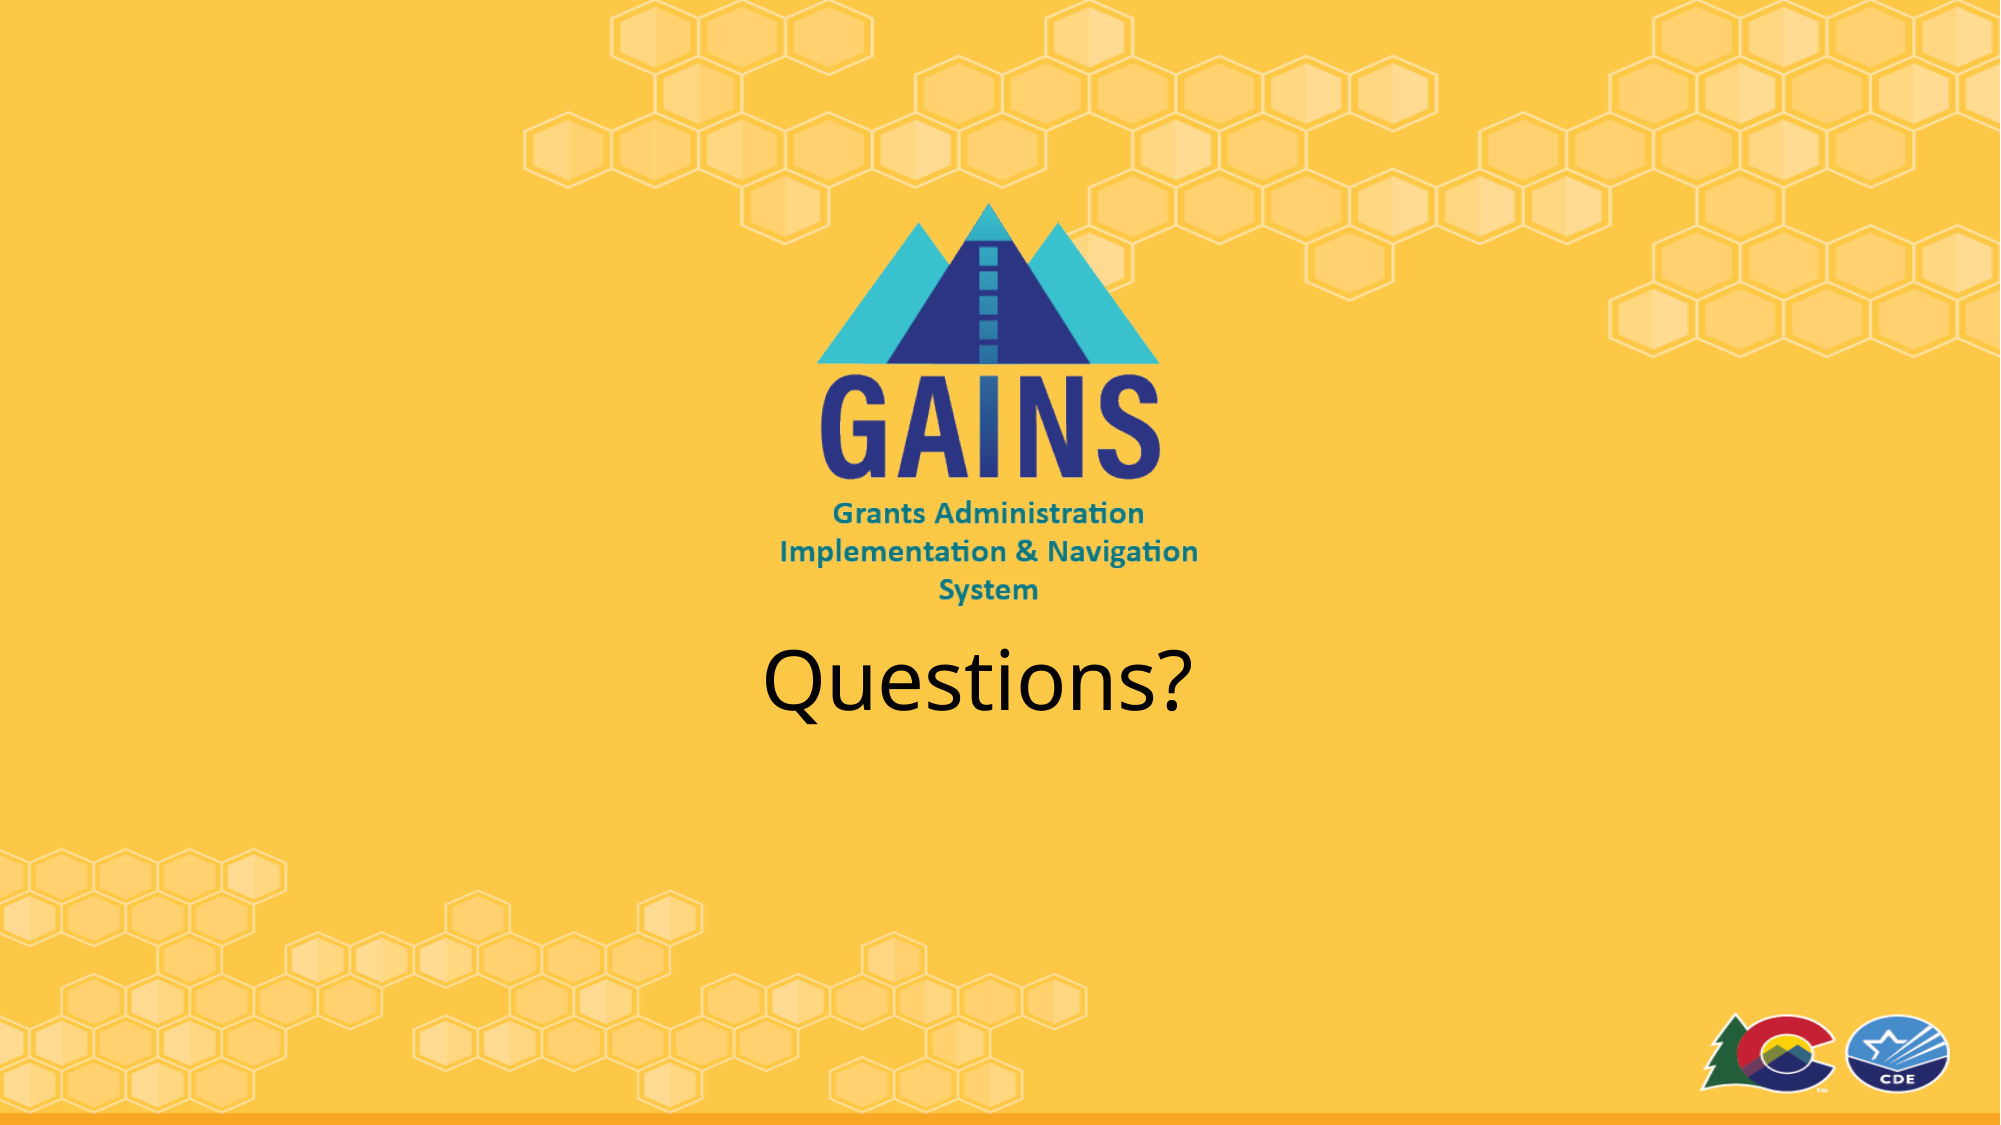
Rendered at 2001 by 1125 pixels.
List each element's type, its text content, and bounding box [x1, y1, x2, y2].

picture [0, 0, 2000, 1125]
title Questions? [127, 631, 1828, 816]
